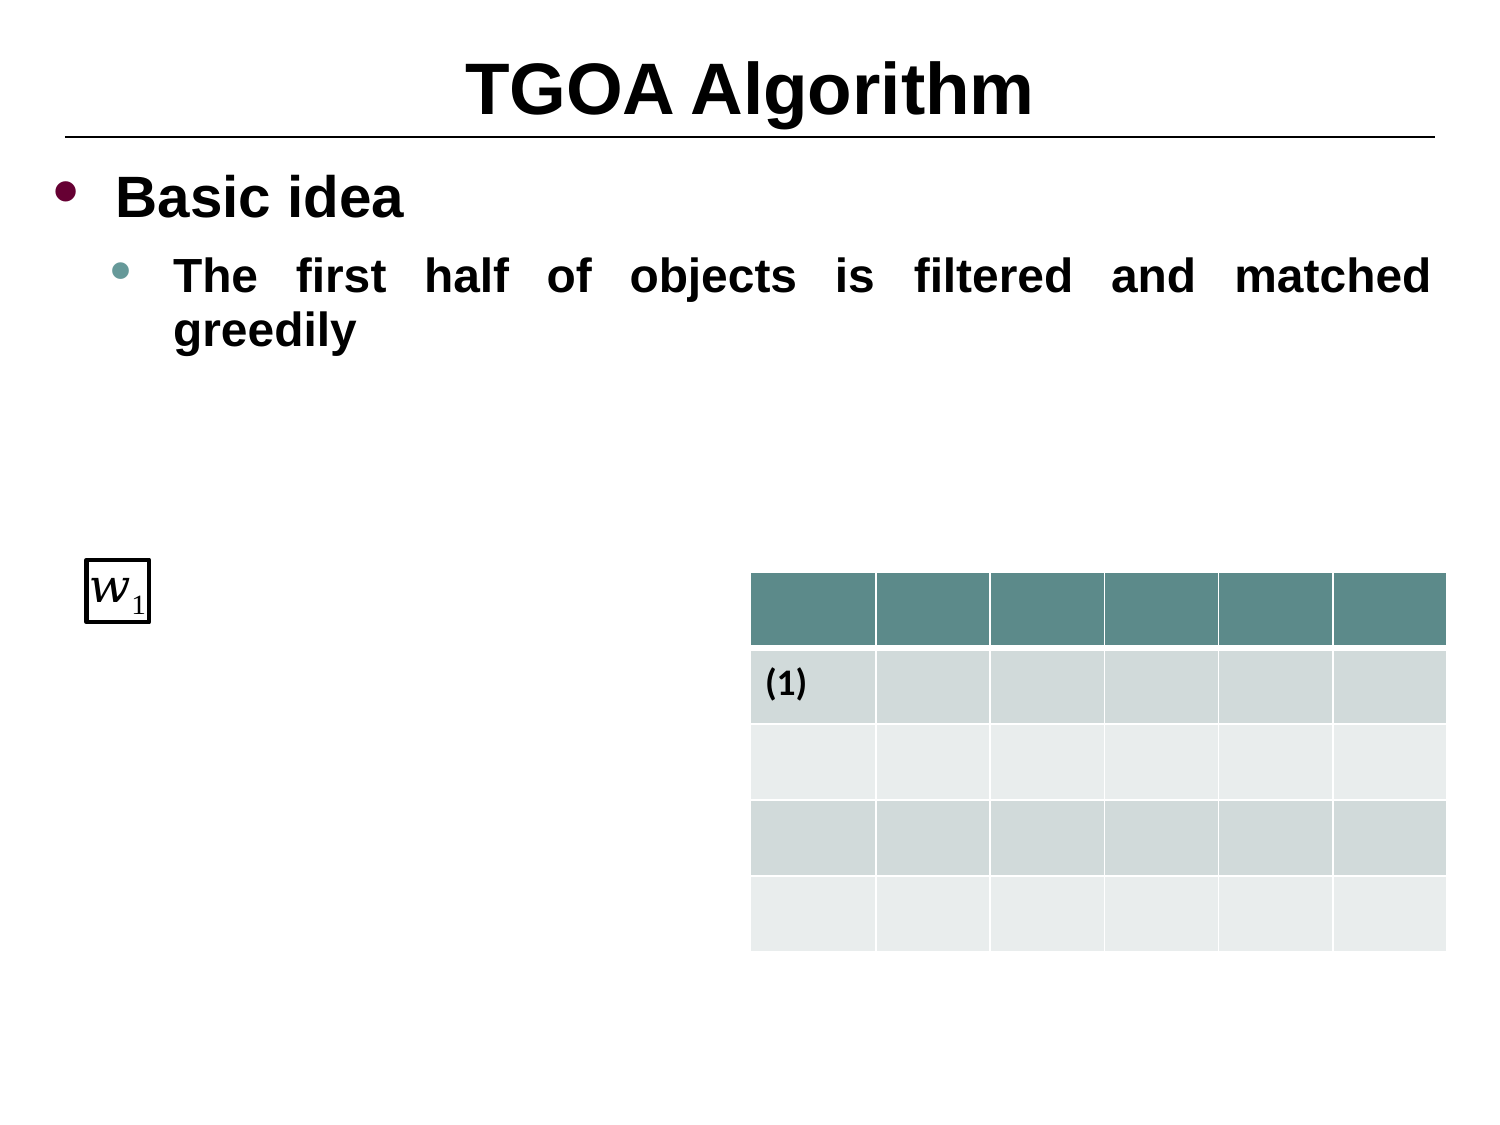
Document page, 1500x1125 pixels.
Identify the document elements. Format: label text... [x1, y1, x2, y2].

title TGOA Algorithm [0, 16, 1500, 138]
